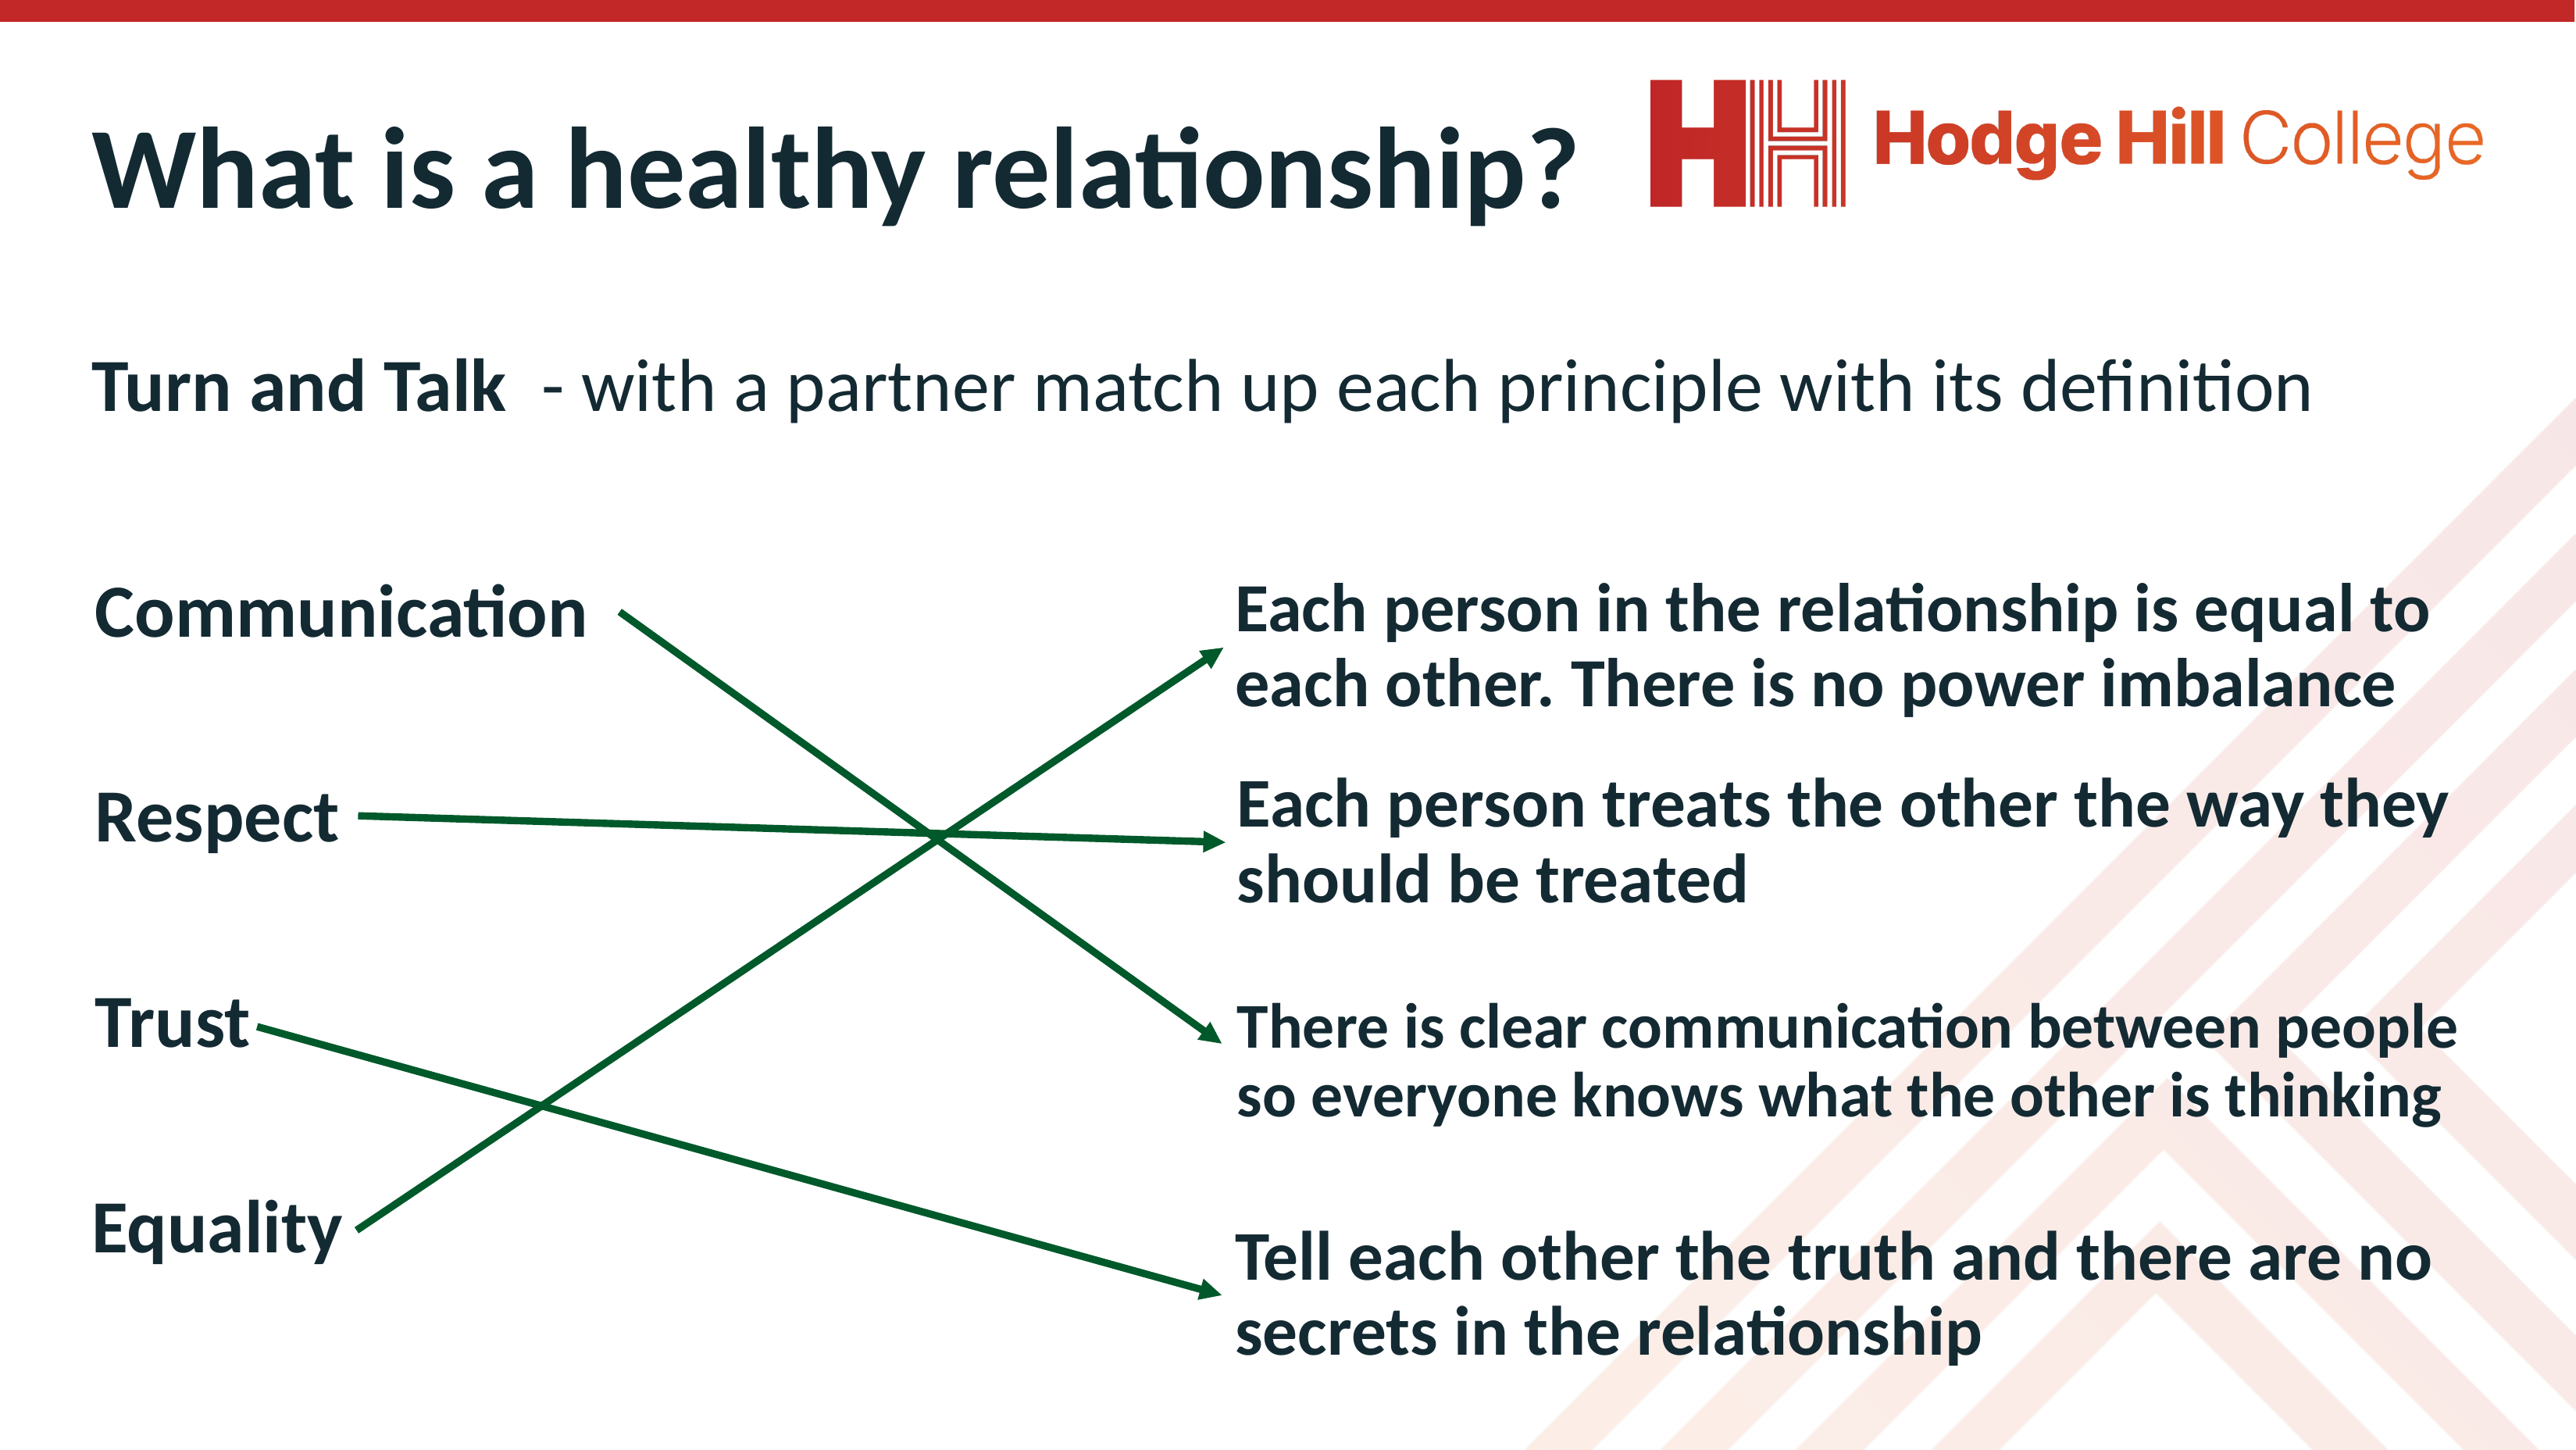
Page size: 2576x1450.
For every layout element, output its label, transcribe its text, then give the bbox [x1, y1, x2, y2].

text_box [356, 648, 1224, 1230]
title What is a healthy relationship? [79, 86, 1602, 256]
text_box Trust [83, 977, 356, 1140]
picture [1649, 79, 2484, 208]
text_box Each person in the relationship is equal to each other. There is no power imbalance [1223, 566, 1383, 730]
text_box Respect [83, 771, 356, 934]
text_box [619, 611, 1222, 648]
picture [1383, 255, 2576, 1450]
list Turn and Talk - with a partner match up each principle with its definition [79, 340, 1383, 504]
text_box Each person treats the other the way they should be treated [1225, 761, 1383, 924]
text_box Communication [83, 566, 633, 730]
picture [0, 0, 2575, 22]
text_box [257, 1027, 1222, 1295]
text_box Tell each other the truth and there are no secrets in the relationship [1223, 1213, 1383, 1377]
text_box Equality [79, 1181, 630, 1345]
text_box There is clear communication between people so everyone knows what the other is thinking [1225, 987, 1383, 1150]
